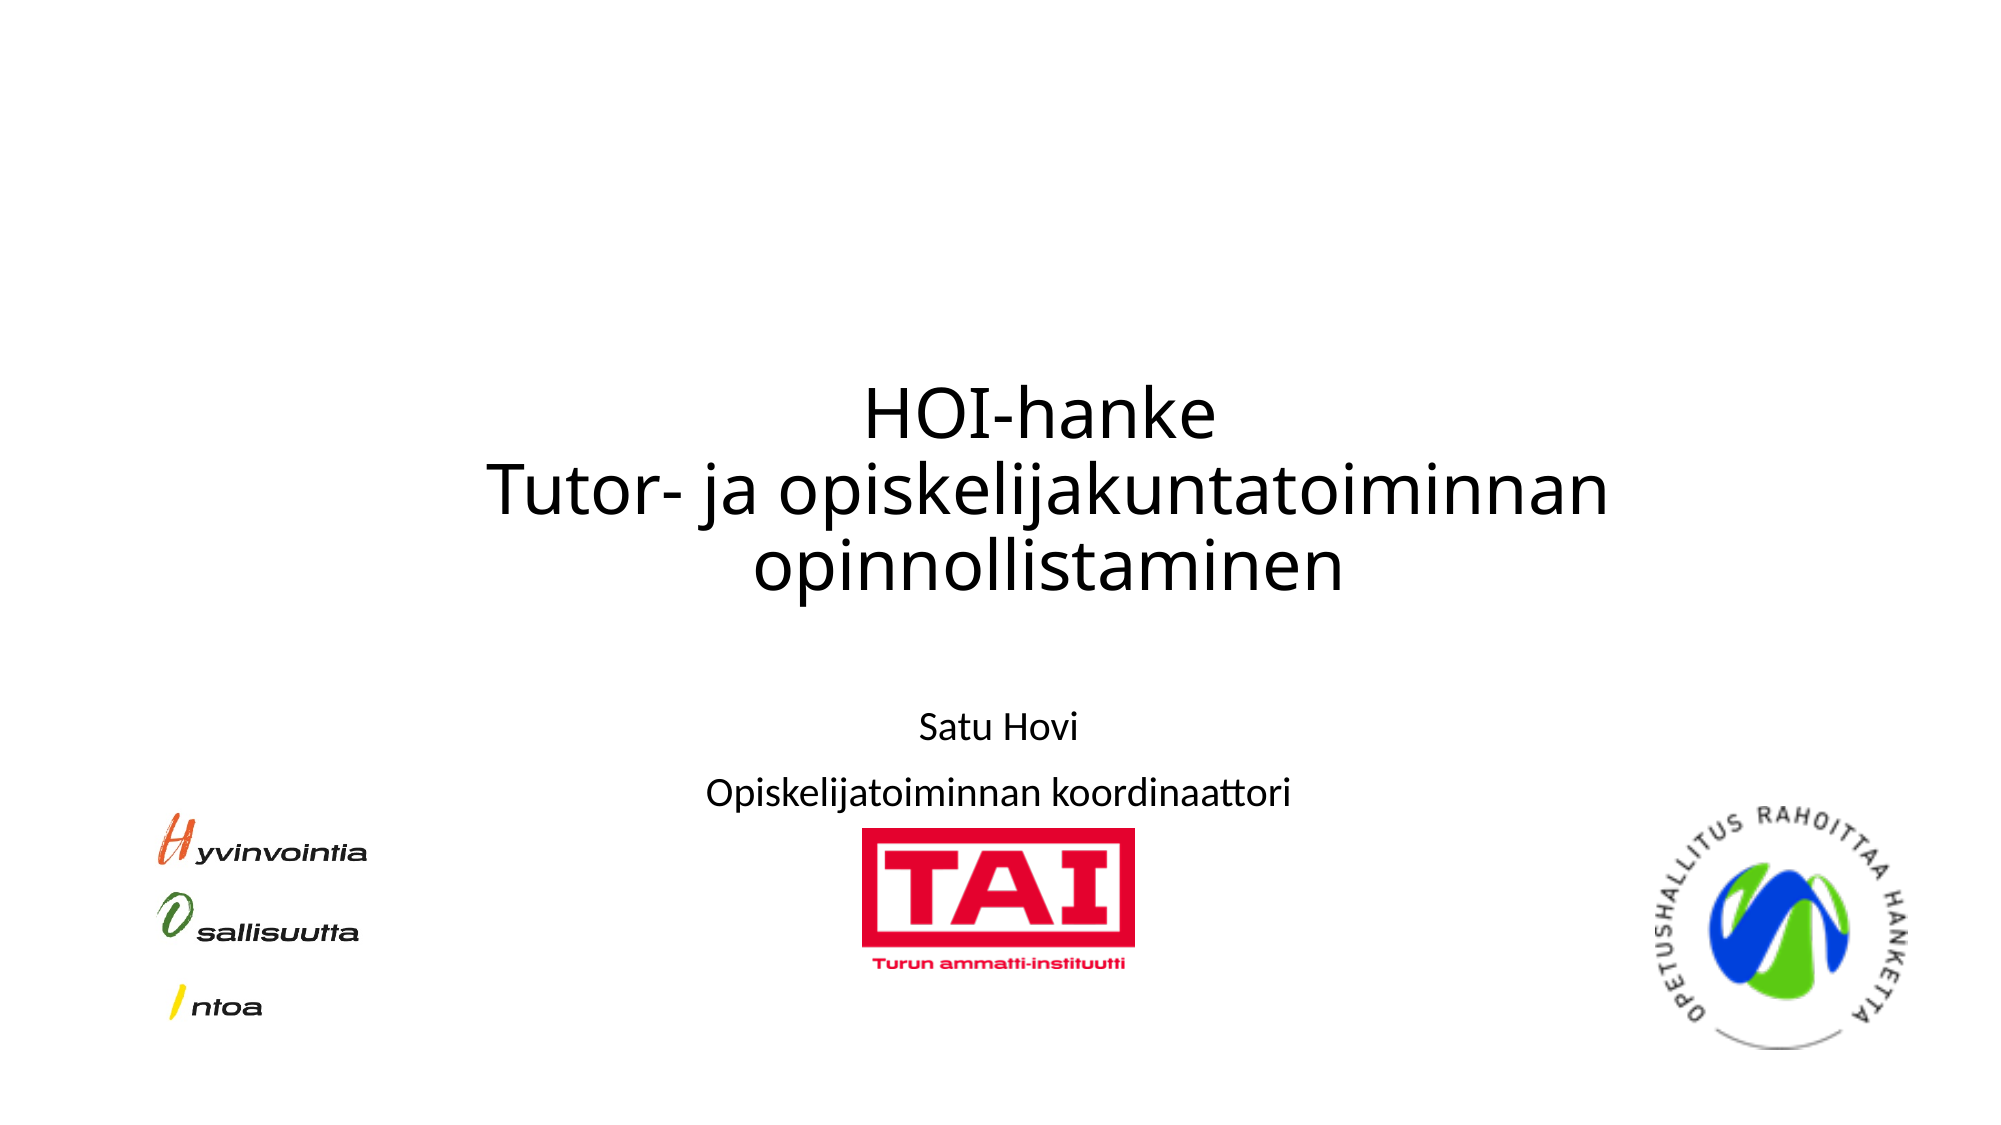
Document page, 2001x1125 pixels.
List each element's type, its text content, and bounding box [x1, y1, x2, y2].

title HOI-hanke Tutor- ja opiskelijakuntatoiminnan opinnollistaminen [398, 369, 1700, 656]
subtitle Satu Hovi Opiskelijatoiminnan koordinaattori [398, 697, 1599, 1079]
picture [110, 791, 399, 1050]
picture [862, 828, 1135, 970]
picture [1655, 806, 1908, 1050]
